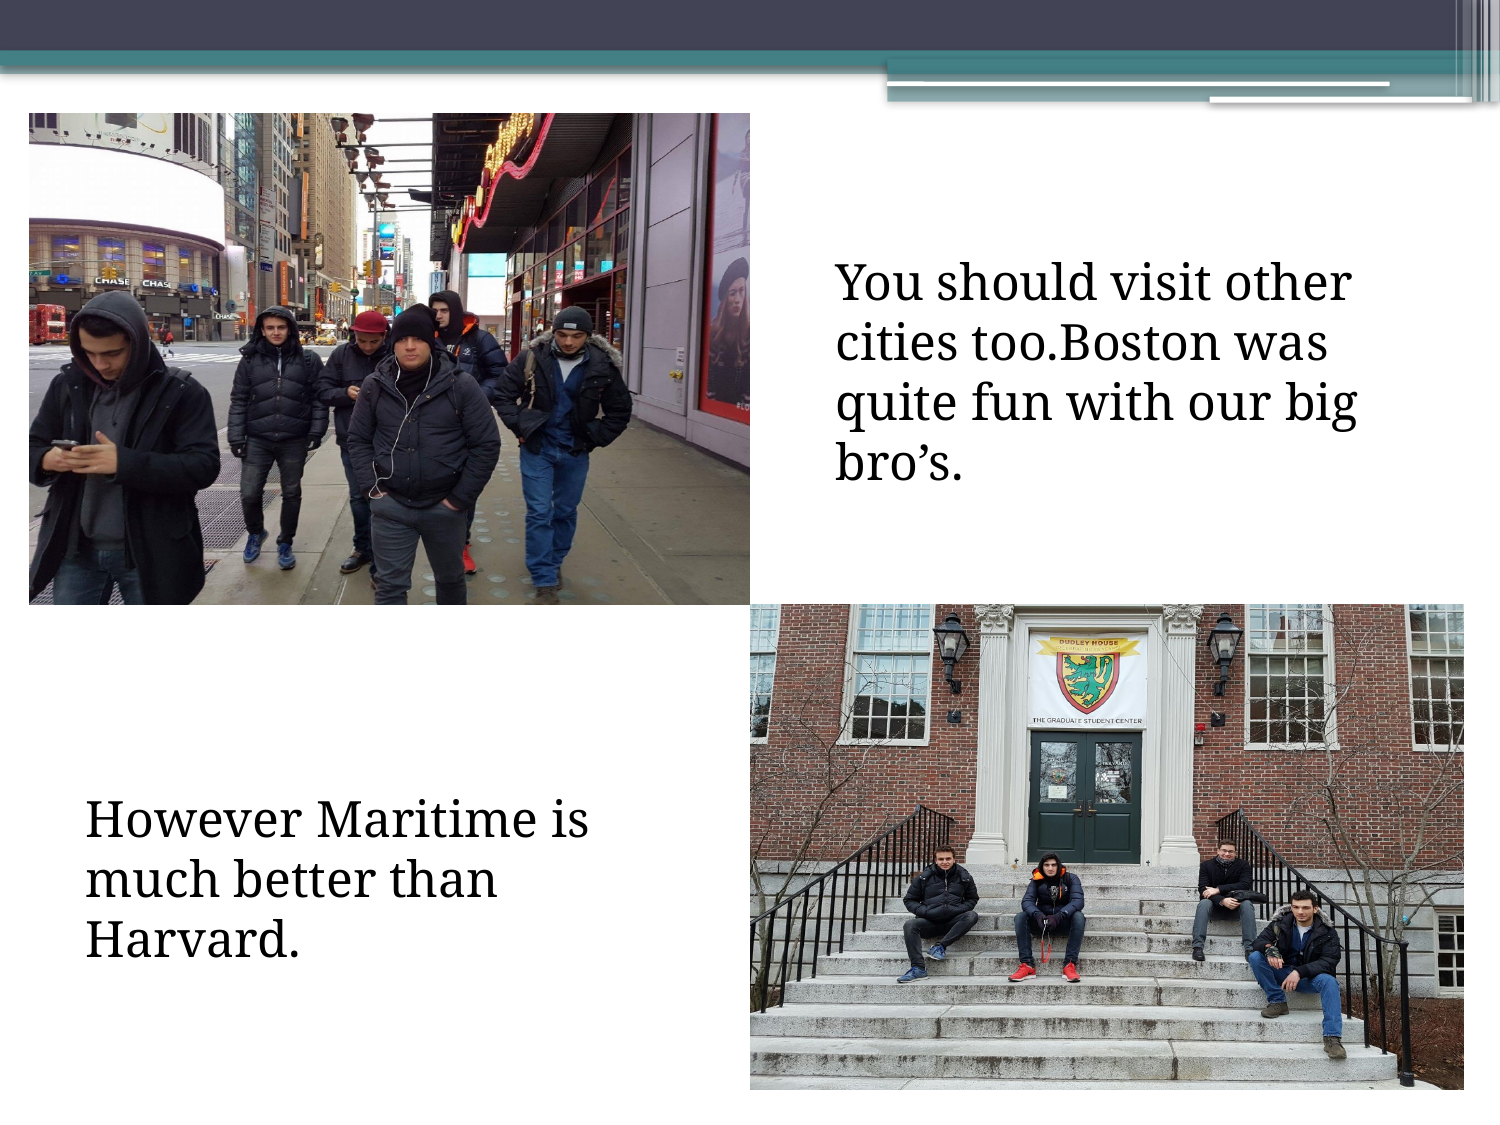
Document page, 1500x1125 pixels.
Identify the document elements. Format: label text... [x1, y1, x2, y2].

picture [29, 113, 751, 605]
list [749, 603, 1464, 1091]
text_box However Maritime is much better than Harvard. [70, 780, 709, 975]
text_box You should visit other cities too.Boston was quite fun with our big bro’s. [820, 243, 1447, 499]
